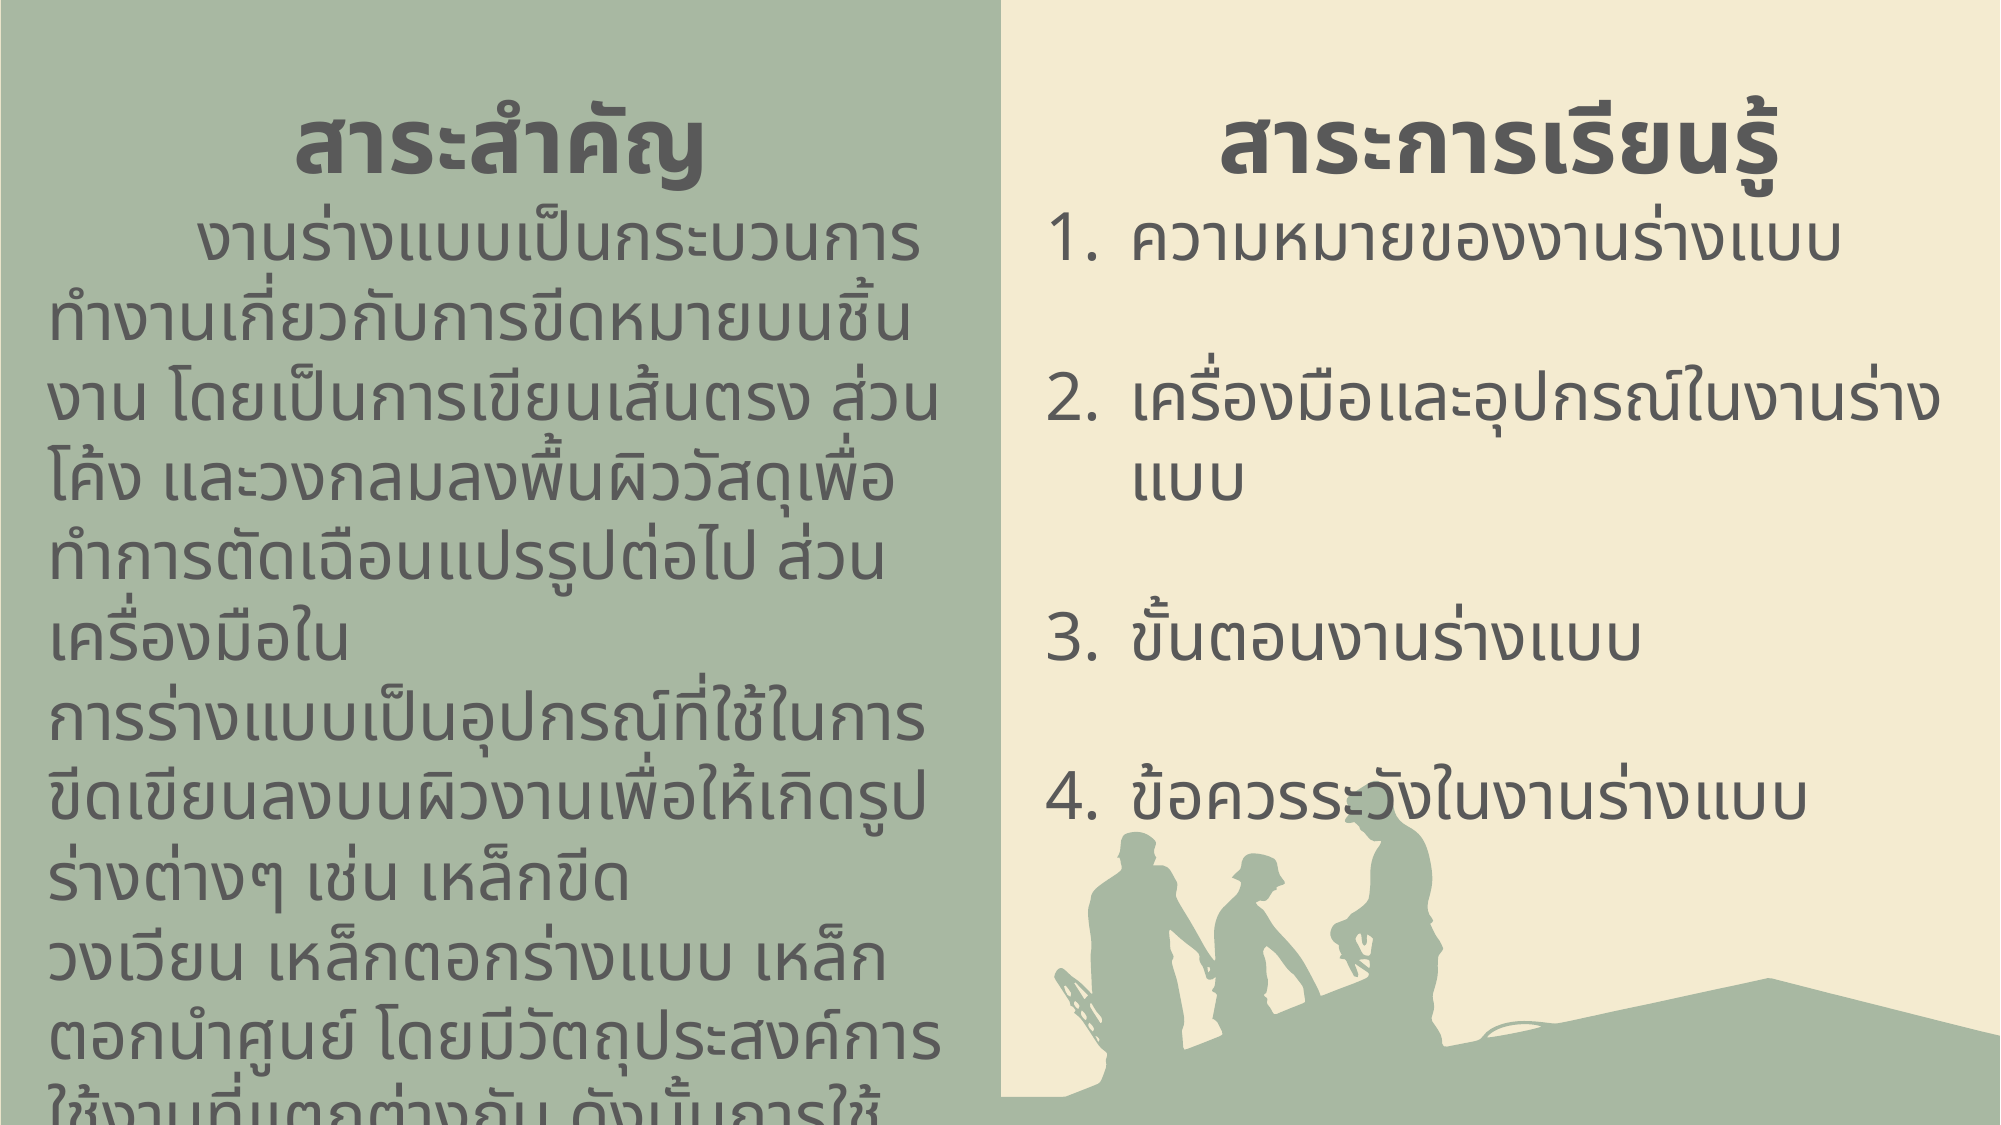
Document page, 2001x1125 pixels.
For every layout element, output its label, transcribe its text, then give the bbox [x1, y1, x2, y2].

text_box [999, 834, 2000, 1125]
text_box สาระสำคัญ [279, 74, 725, 200]
text_box [0, 0, 1002, 1125]
text_box งานร่างแบบเป็นกระบวนการทำงานเกี่ยวกับการขีดหมายบนชิ้นงาน โดยเป็นการเขียนเส้นตรง ส่วนโค้ง และวงกลมลงพื้นผิววัสดุเพื่อ ทำการตัดเฉือนแปรรูปต่อไป ส่วนเครื่องมือใน การร่างแบบเป็นอุปกรณ์ที่ใช้ในการขีดเขียนลงบนผิวงานเพื่อให้เกิดรูปร่างต่างๆ เช่น เหล็กขีด วงเวียน เหล็กตอกร่างแบบ เหล็กตอกนำศูนย์ โดยมีวัตถุประสงค์การใช้งานที่แตกต่างกัน ดังนั้นการใช้และการบำรุงรักษาเครื่องมือเขียนแบบเป็นสิ่งที่ผู้ปฏิบัติงานต้องใช้เครื่องมือได้อย่างถูกต้องเพื่อเกิดความเที่ยงตรงในการปฏิบัติงาน [32, 186, 972, 1125]
text_box สาระการเรียนรู้ [1204, 74, 1796, 200]
text_box ความหมายของงานร่างแบบ เครื่องมือและอุปกรณ์ในงานร่างแบบ ขั้นตอนงานร่างแบบ ข้อควรระวังในงานร่างแบบ [1017, 184, 1974, 849]
